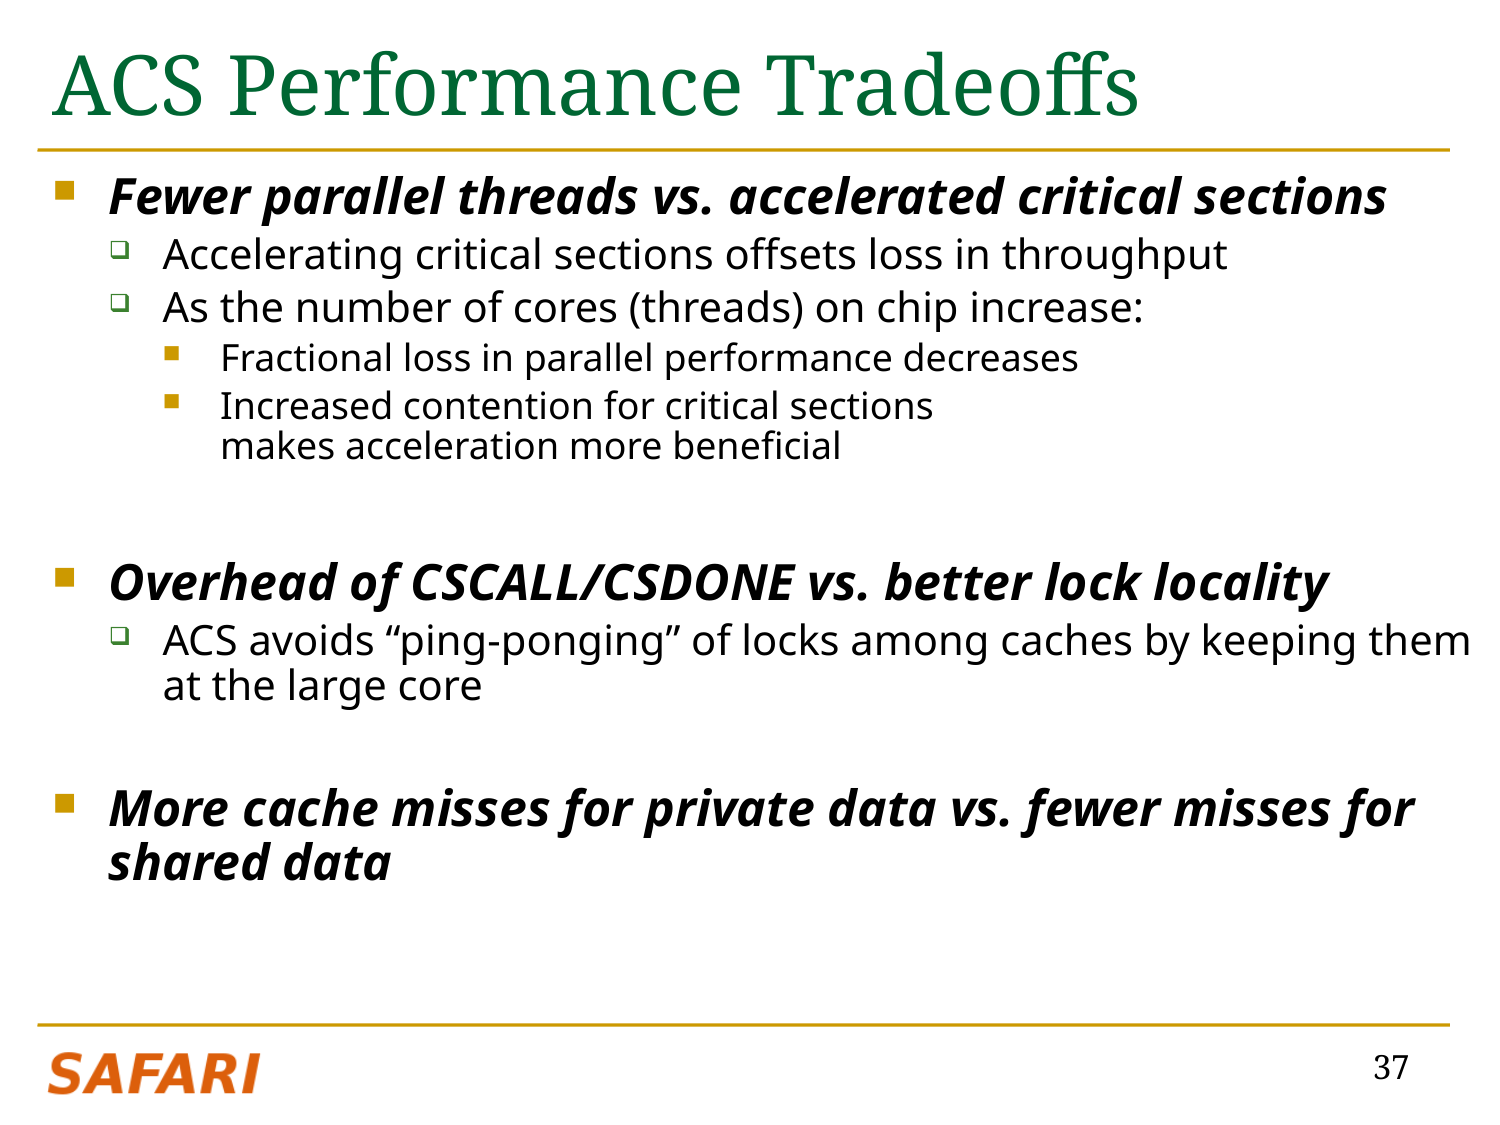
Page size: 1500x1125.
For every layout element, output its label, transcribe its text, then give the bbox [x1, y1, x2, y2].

list Fewer parallel threads vs. accelerated critical sections Accelerating critical sections offsets loss in throughput As the number of cores (threads) on chip increase: Fractional loss in parallel performance decreases Increased contention for critical sections makes acceleration more beneficial Overhead of CSCALL/CSDONE vs. better lock locality ACS avoids “ping-ponging” of locks among caches by keeping them at the large core More cache misses for private data vs. fewer misses for shared data [37, 163, 1488, 1016]
title ACS Performance Tradeoffs [37, 24, 1451, 150]
slide_number 37 [1074, 1023, 1426, 1100]
picture [46, 1042, 268, 1107]
